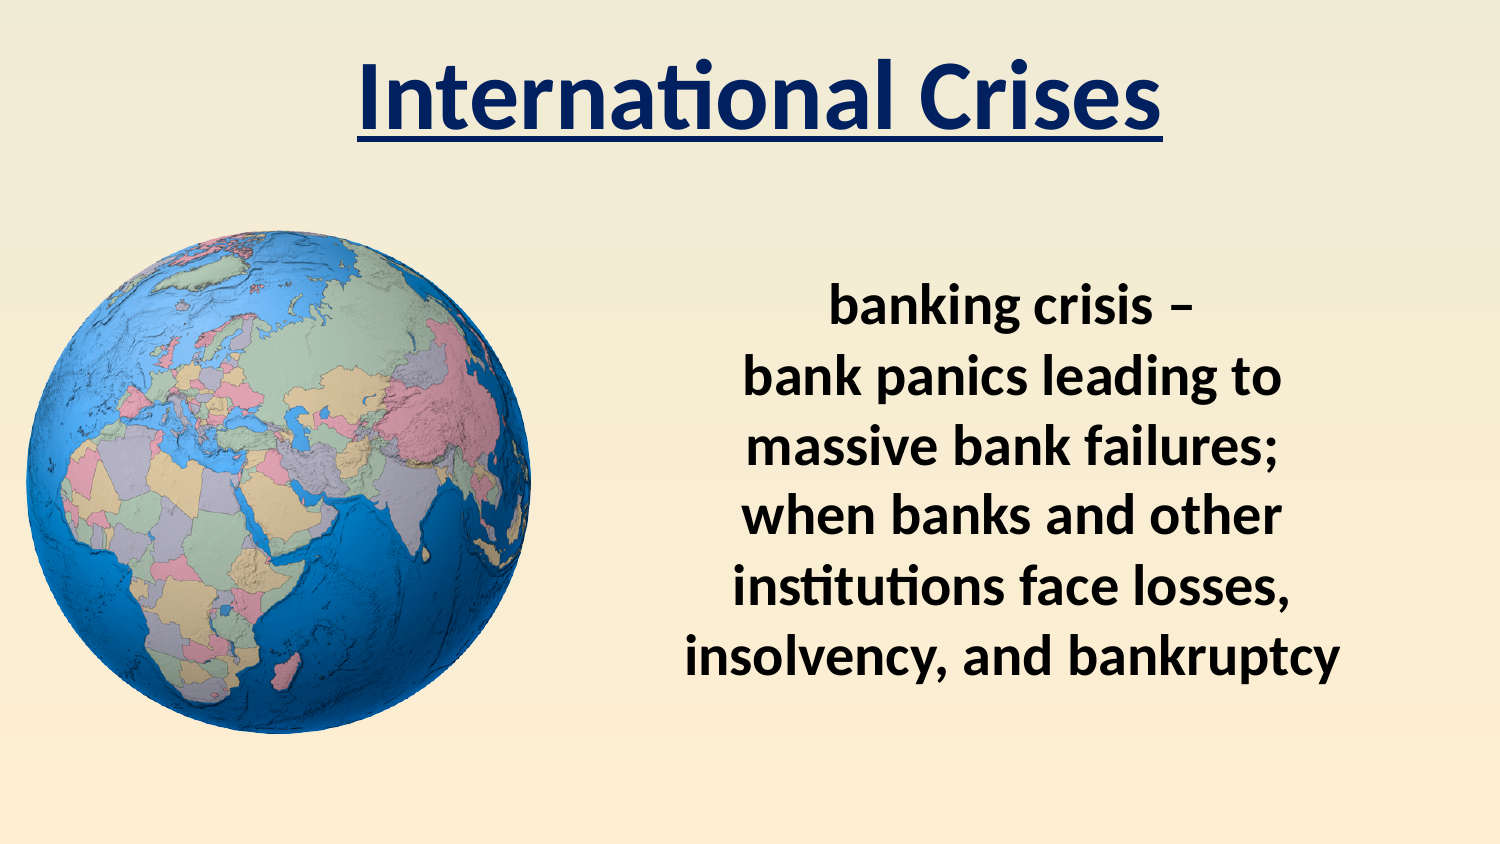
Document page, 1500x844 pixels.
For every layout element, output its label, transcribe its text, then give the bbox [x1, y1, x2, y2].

text_box banking crisis – bank panics leading to massive bank failures; when banks and other institutions face losses, insolvency, and bankruptcy [587, 259, 1438, 694]
picture [24, 227, 532, 735]
text_box International Crises [341, 21, 1179, 157]
